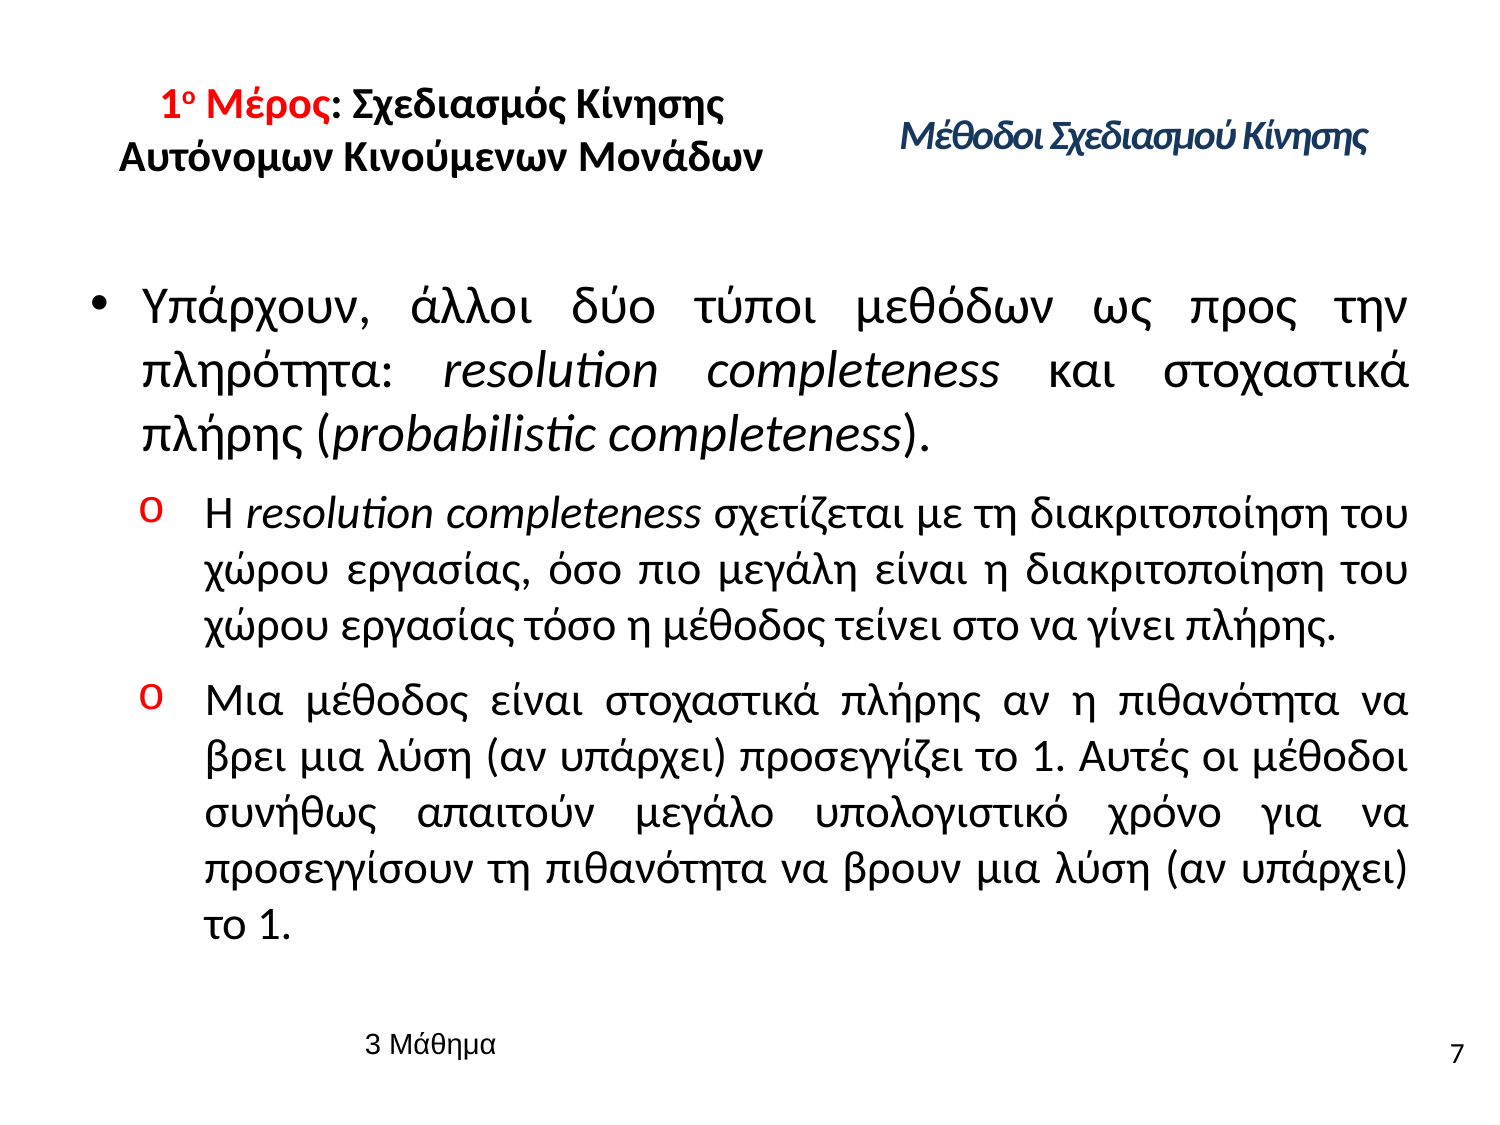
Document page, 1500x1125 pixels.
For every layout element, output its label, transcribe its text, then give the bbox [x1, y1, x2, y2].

footer 3 Μάθημα [350, 1017, 938, 1081]
title 1ο Μέρος: Σχεδιασμός Κίνησης Αυτόνομων Κινούμενων Μονάδων [74, 47, 810, 207]
list Υπάρχουν, άλλοι δύο τύποι μεθόδων ως προς την πληρότητα: resolution completeness και στοχαστικά πλήρης (probabilistic completeness). Η resolution completeness σχετίζεται με τη διακριτοποίηση του χώρου εργασίας, όσο πιο μεγάλη είναι η διακριτοποίηση του χώρου εργασίας τόσο η μέθοδος τείνει στο να γίνει πλήρης. Μια μέθοδος είναι στοχαστικά πλήρης αν η πιθανότητα να βρει μια λύση (αν υπάρχει) προσεγγίζει το 1. Αυτές οι μέθοδοι συνήθως απαιτούν μεγάλο υπολογιστικό χρόνο για να προσεγγίσουν τη πιθανότητα να βρουν μια λύση (αν υπάρχει) το 1. [74, 262, 1426, 1006]
text_box Μέθοδοι Σχεδιασμού Κίνησης [825, 89, 1442, 165]
slide_number 7 [1379, 1014, 1480, 1089]
